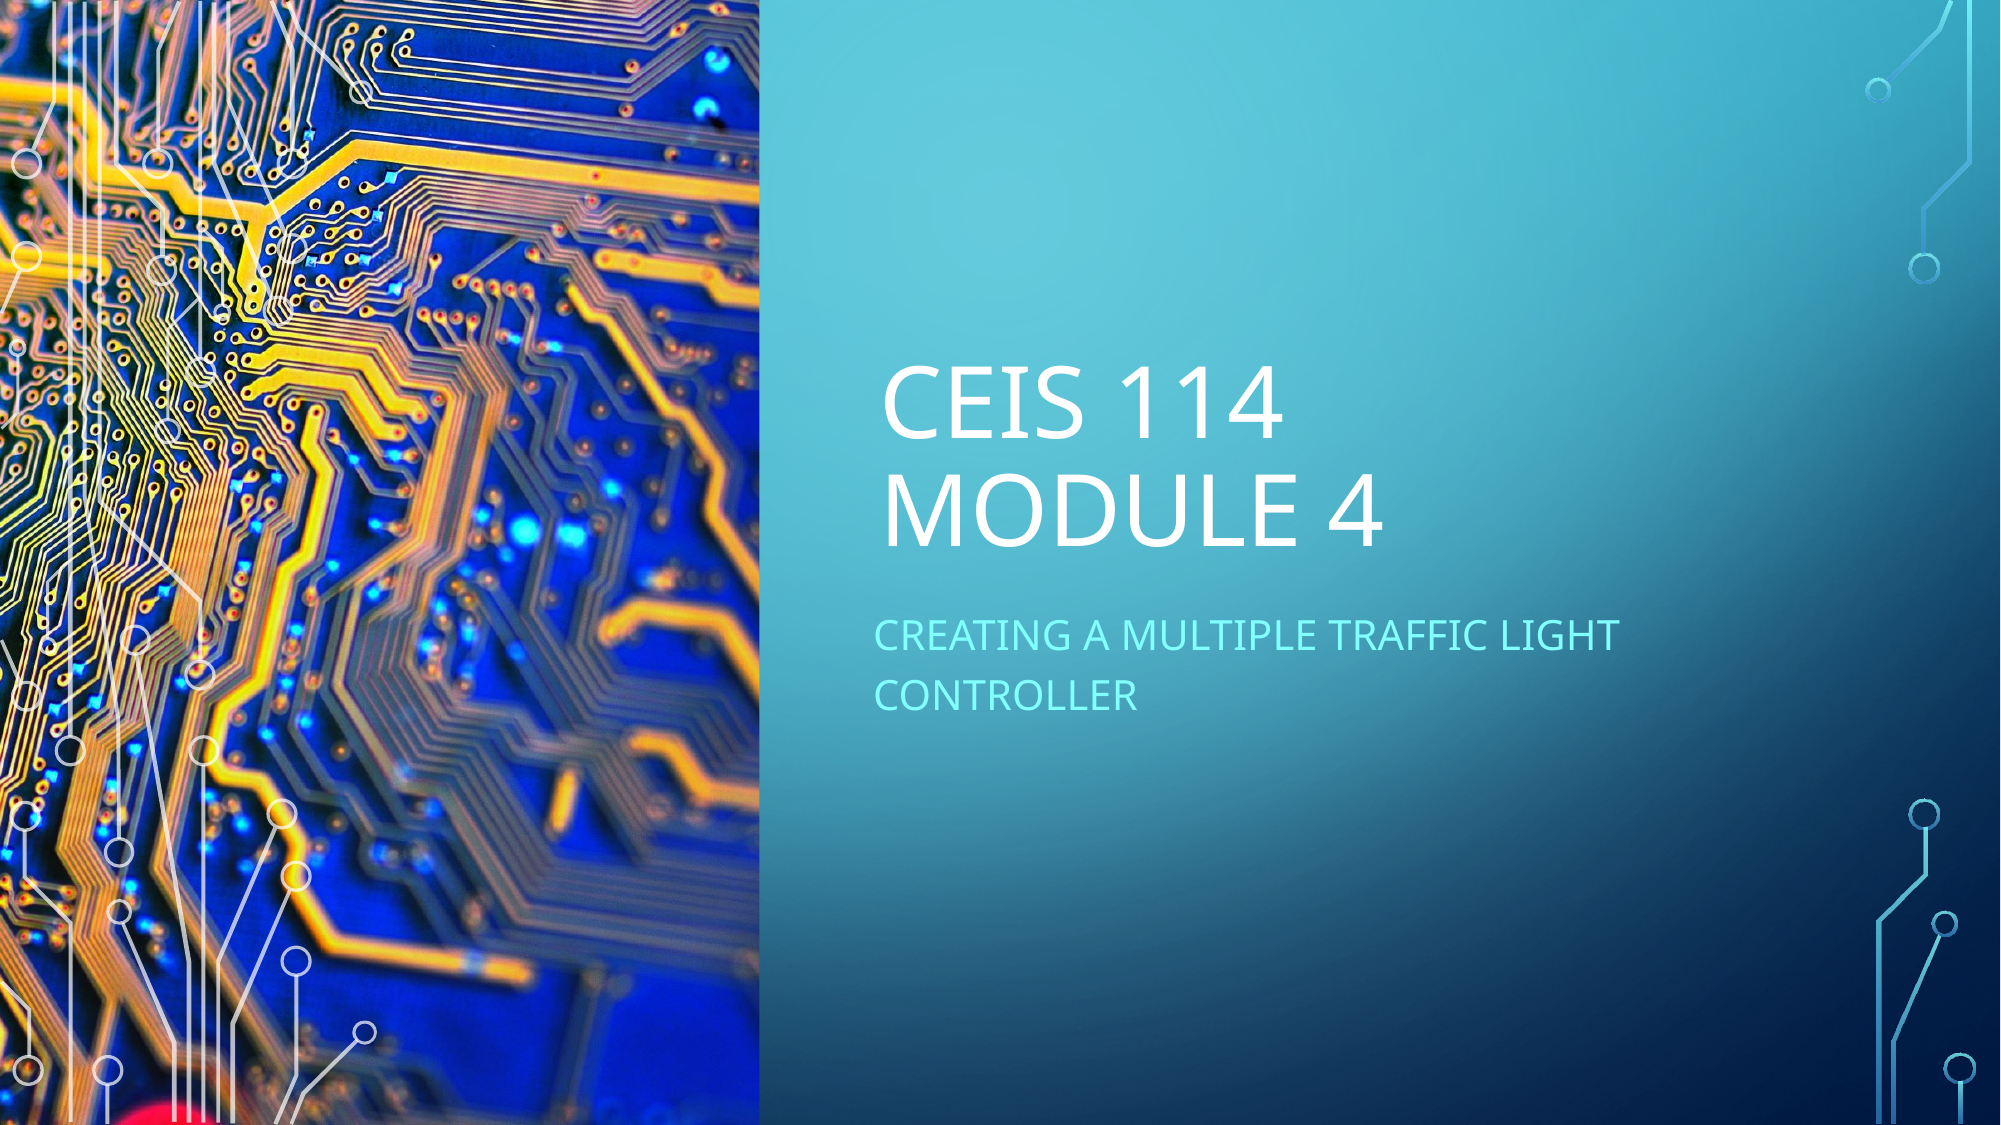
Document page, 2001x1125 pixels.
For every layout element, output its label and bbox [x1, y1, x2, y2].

picture [379, 0, 760, 1125]
text_box [1863, 0, 1976, 1124]
text_box [760, 0, 2000, 1125]
text_box [0, 0, 379, 1125]
